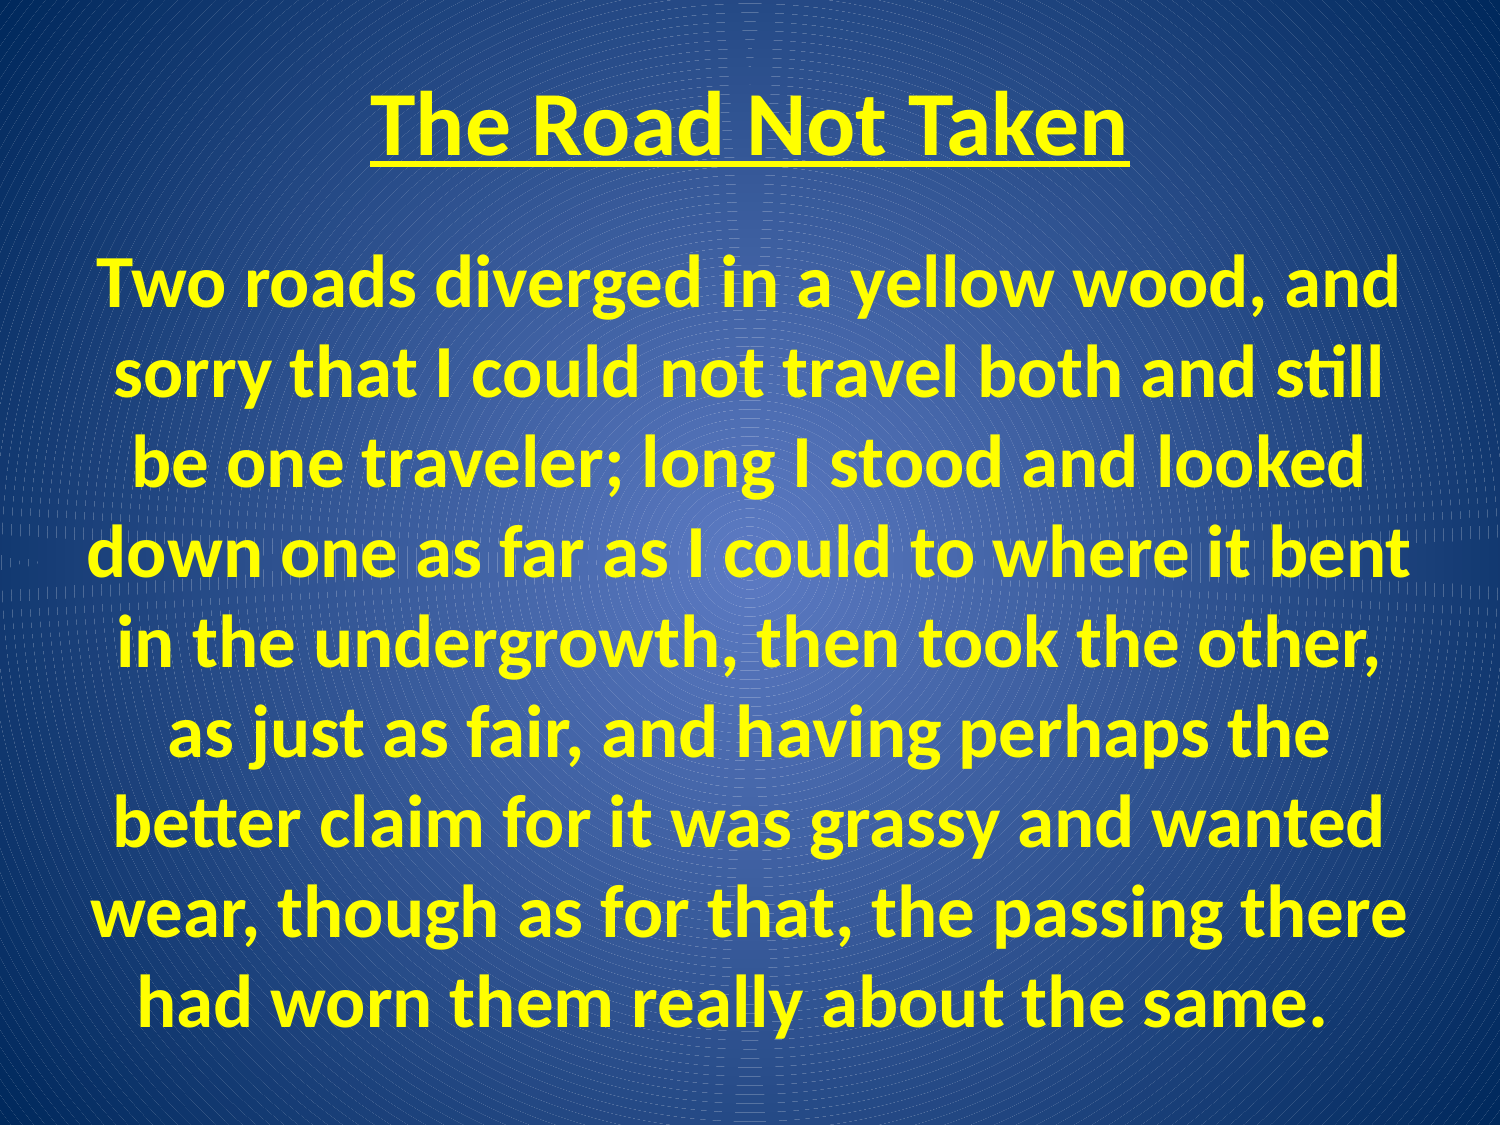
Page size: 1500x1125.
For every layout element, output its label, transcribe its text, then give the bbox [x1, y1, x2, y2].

title The Road Not Taken [75, 24, 1425, 213]
text_box Two roads diverged in a yellow wood, and sorry that I could not travel both and still be one traveler; long I stood and looked down one as far as I could to where it bent in the undergrowth, then took the other, as just as fair, and having perhaps the better claim for it was grassy and wanted wear, though as for that, the passing there had worn them really about the same. [62, 224, 1438, 1050]
